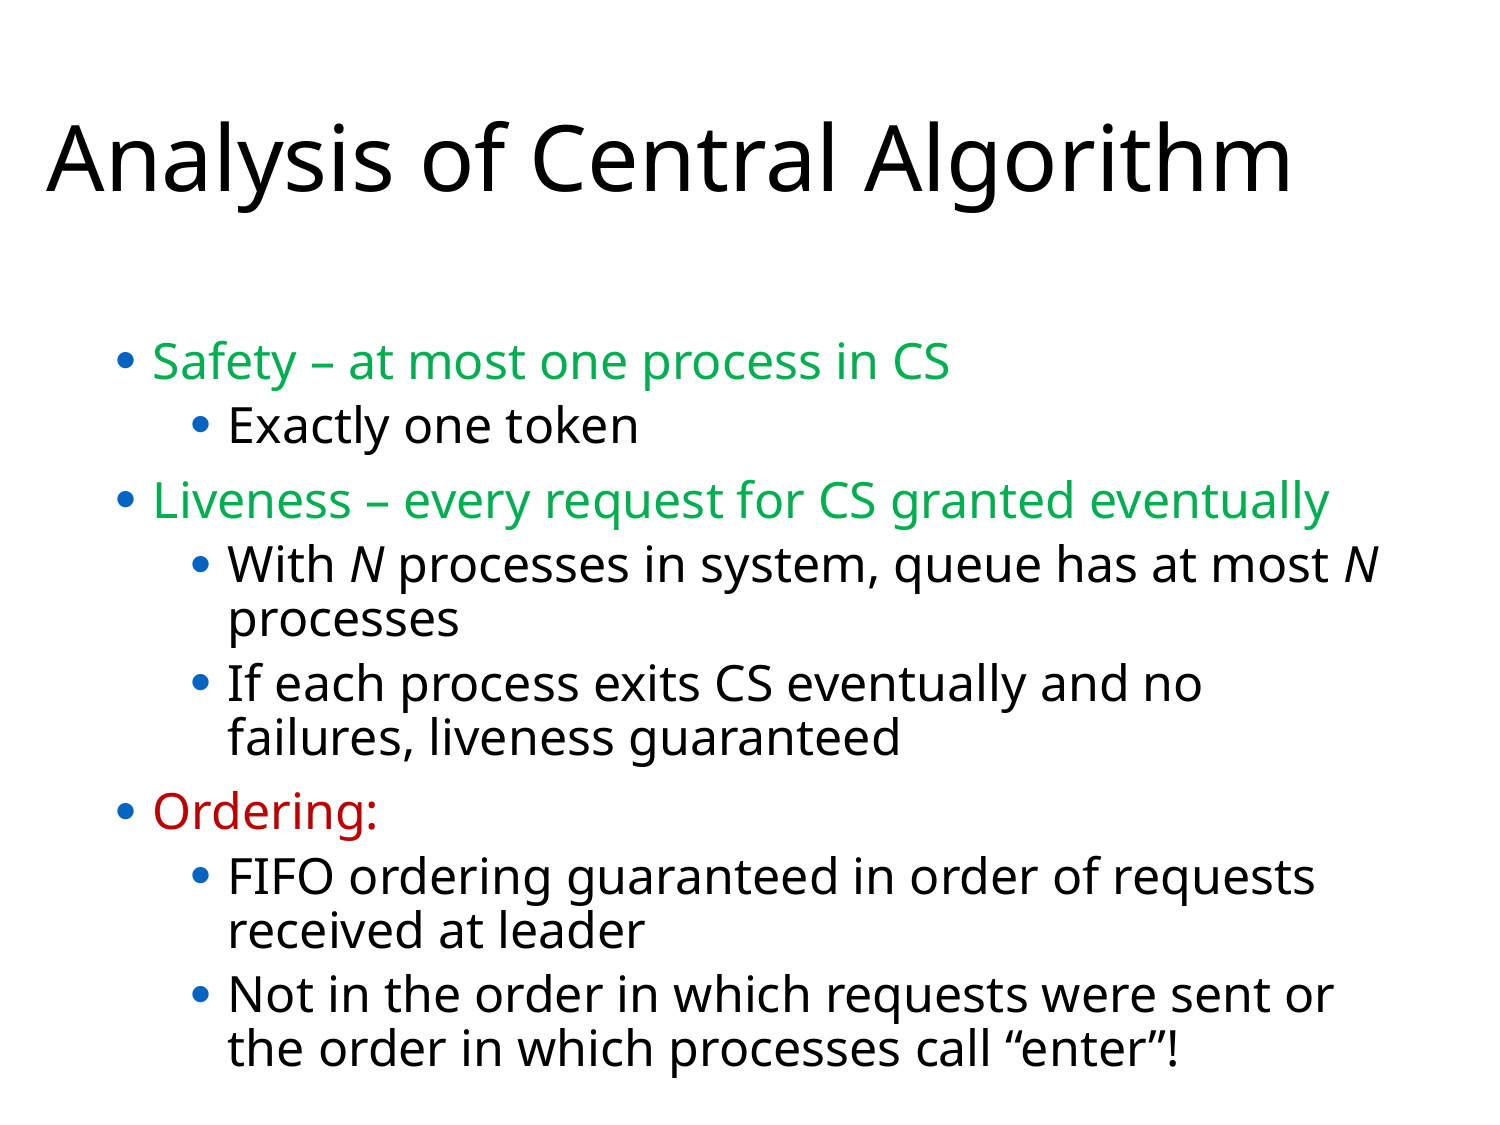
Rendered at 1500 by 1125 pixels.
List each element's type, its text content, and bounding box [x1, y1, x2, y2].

title Analysis of Central Algorithm [31, 52, 1326, 271]
list Safety – at most one process in CS Exactly one token Liveness – every request for CS granted eventually With N processes in system, queue has at most N processes If each process exits CS eventually and no failures, liveness guaranteed Ordering: FIFO ordering guaranteed in order of requests received at leader Not in the order in which requests were sent or the order in which processes call “enter”! [100, 328, 1395, 1043]
